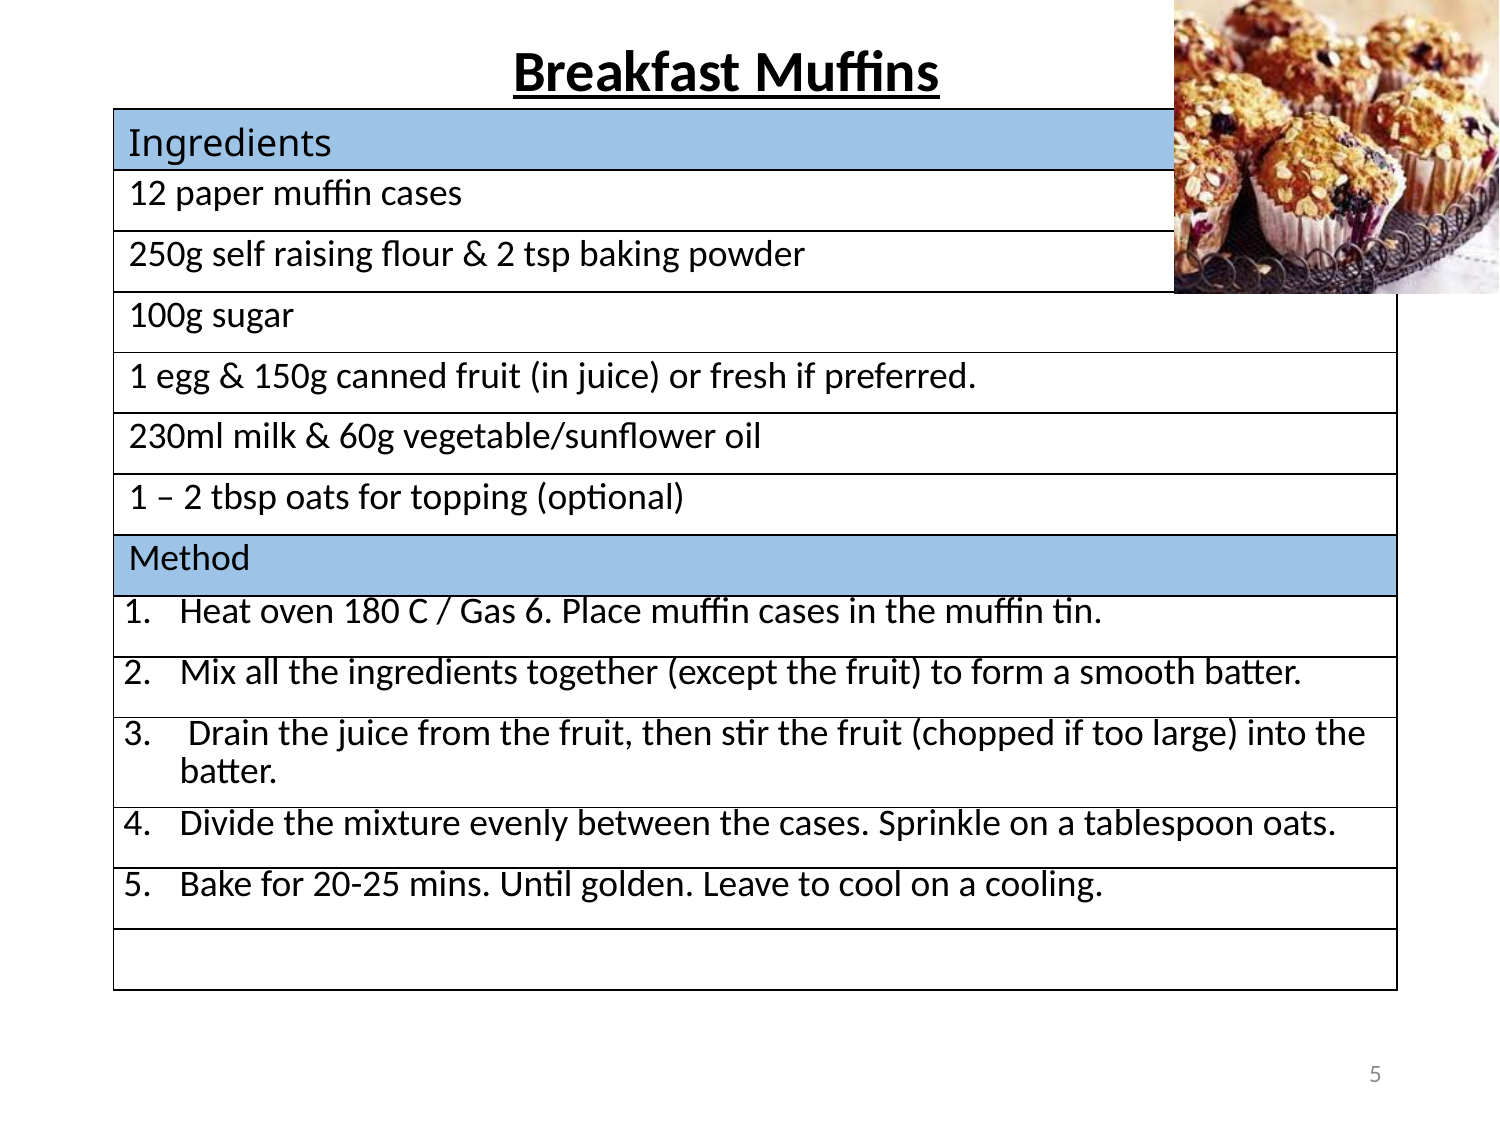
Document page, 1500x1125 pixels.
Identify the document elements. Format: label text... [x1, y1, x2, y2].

slide_number 5 [1059, 1042, 1397, 1103]
text_box Breakfast Muffins [366, 25, 1087, 108]
table_cell Divide the mixture evenly between the cases. Sprinkle on a tablespoon oats. [114, 808, 1396, 867]
table_cell Mix all the ingredients together (except the fruit) to form a smooth batter. [114, 658, 1396, 717]
table_cell Heat oven 180 C / Gas 6. Place muffin cases in the muffin tin. [114, 597, 1396, 656]
table_cell 250g self raising flour & 2 tsp baking powder [114, 232, 1174, 291]
table_cell 100g sugar [114, 293, 1396, 352]
table_cell Bake for 20-25 mins. Until golden. Leave to cool on a cooling. [114, 869, 1396, 928]
table_cell 1 – 2 tbsp oats for topping (optional) [114, 475, 1396, 534]
picture [1174, 0, 1499, 294]
table_header Ingredients [114, 110, 1174, 169]
table_cell Drain the juice from the fruit, then stir the fruit (chopped if too large) into the batter. [114, 718, 1396, 807]
table_cell 1 egg & 150g canned fruit (in juice) or fresh if preferred. [114, 353, 1396, 412]
table_cell 12 paper muffin cases [114, 171, 1174, 230]
table_cell [114, 930, 1396, 989]
table_cell Method [114, 536, 1396, 595]
table_cell 230ml milk & 60g vegetable/sunflower oil [114, 414, 1396, 473]
